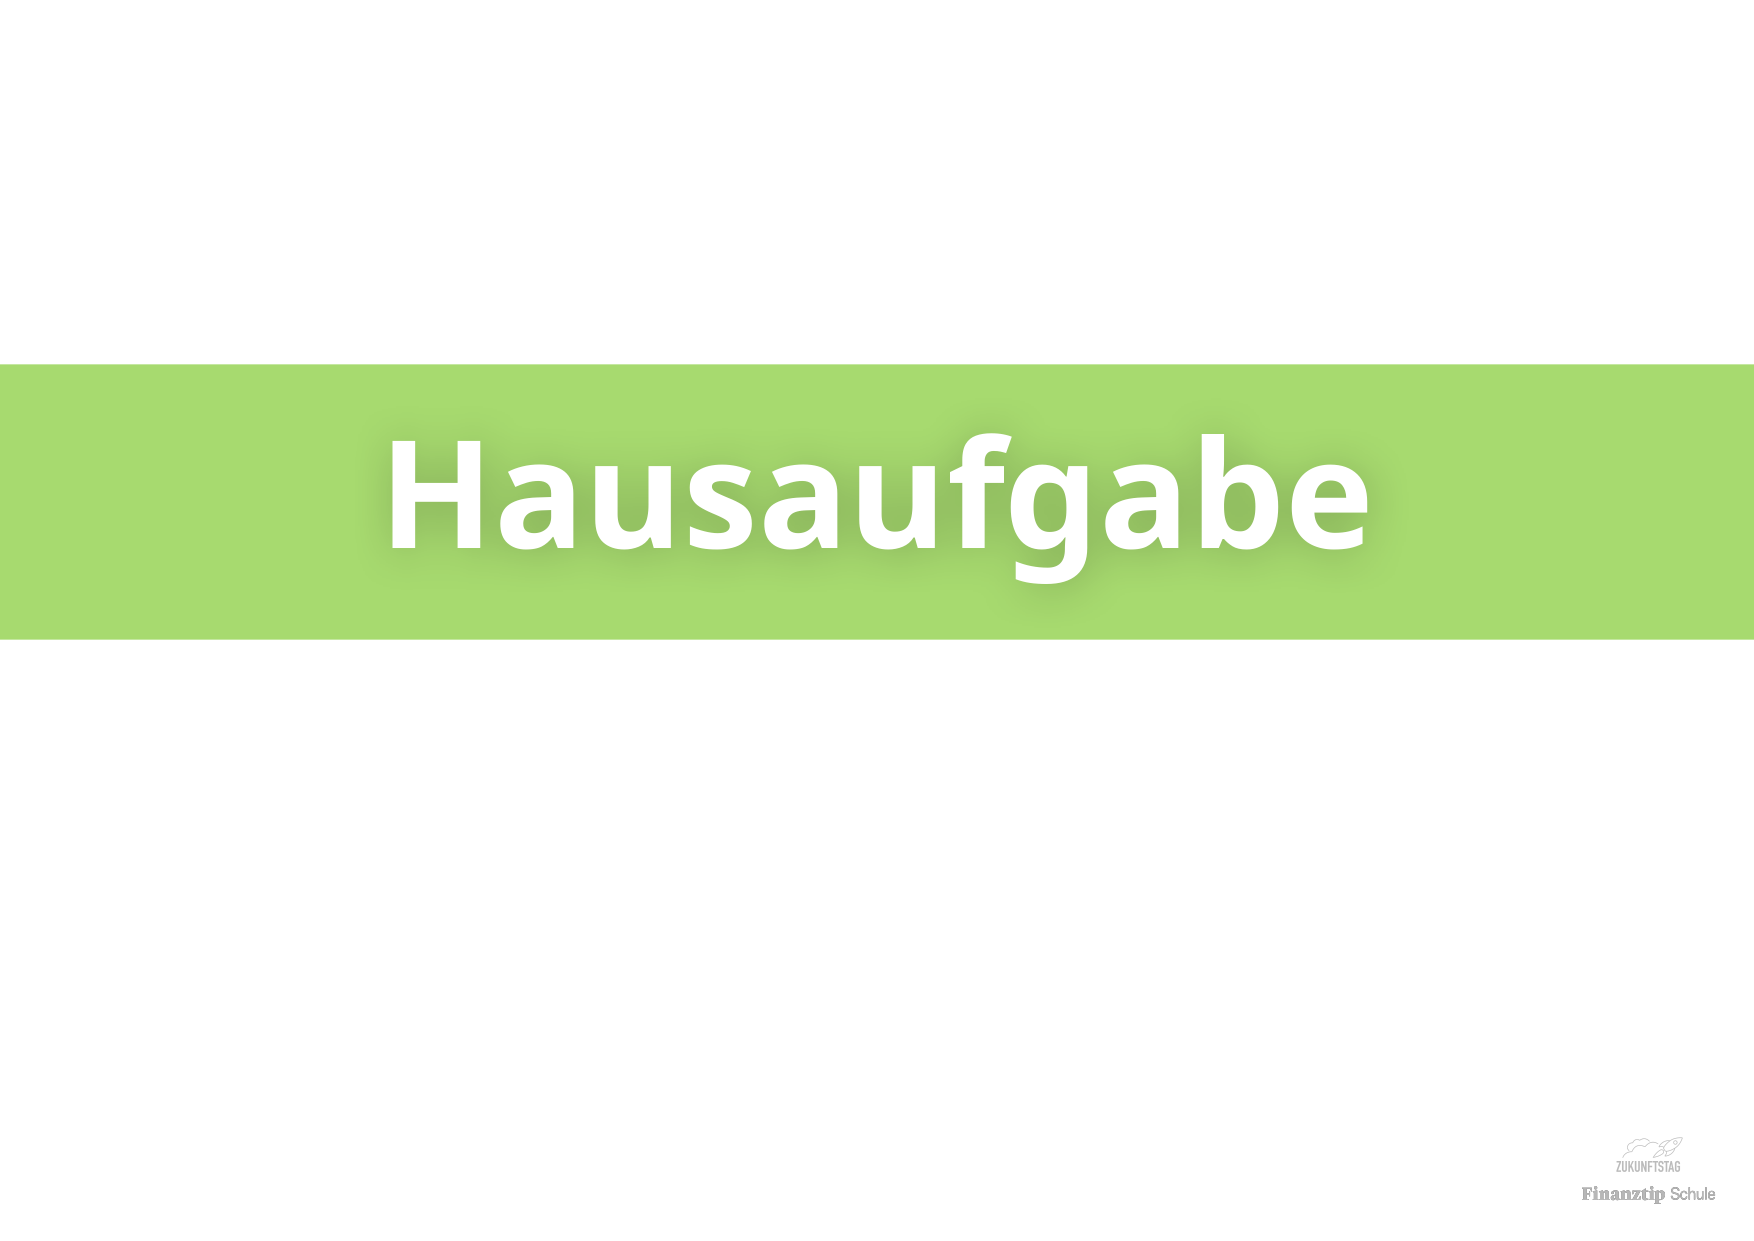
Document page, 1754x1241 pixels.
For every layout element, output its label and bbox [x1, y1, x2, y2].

picture [1582, 1183, 1716, 1204]
